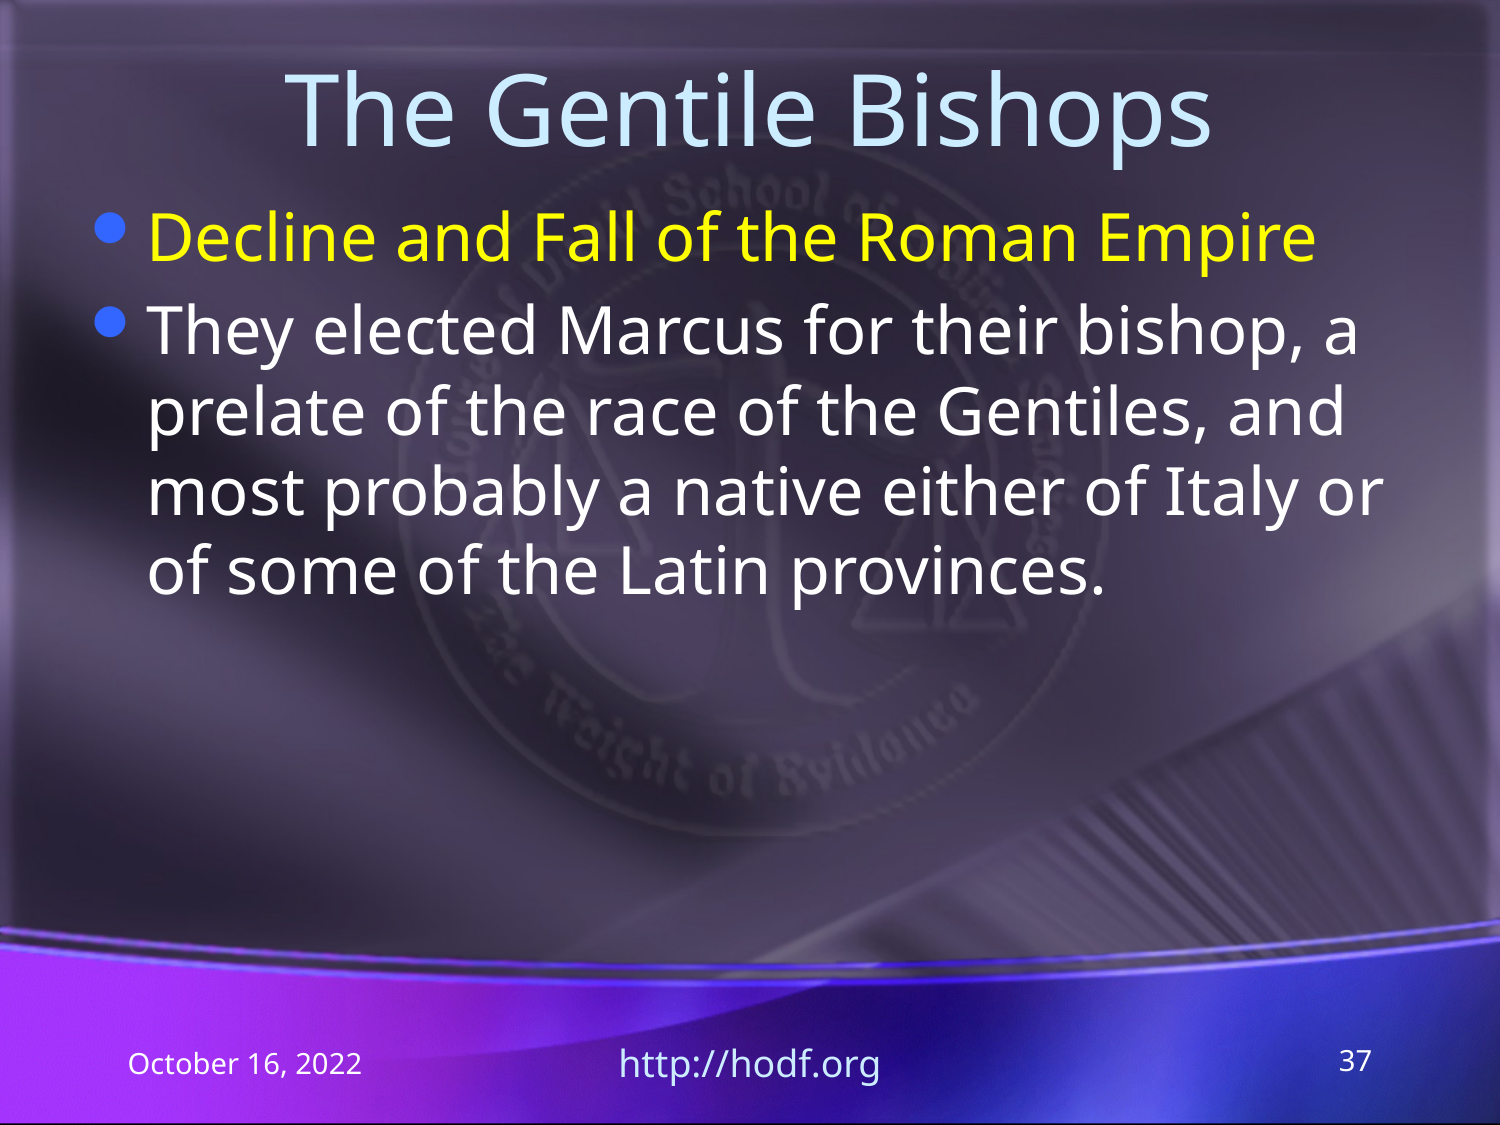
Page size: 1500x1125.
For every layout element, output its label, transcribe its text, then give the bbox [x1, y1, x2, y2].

slide_number 37 [1074, 1025, 1388, 1100]
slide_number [112, 1025, 425, 1100]
picture [0, 0, 1500, 1125]
list Decline and Fall of the Roman Empire They elected Marcus for their bishop, a prelate of the race of the Gentiles, and most probably a native either of Italy or of some of the Latin provinces. [75, 187, 1438, 988]
footer http://hodf.org [512, 1025, 988, 1100]
title The Gentile Bishops [112, 12, 1388, 187]
